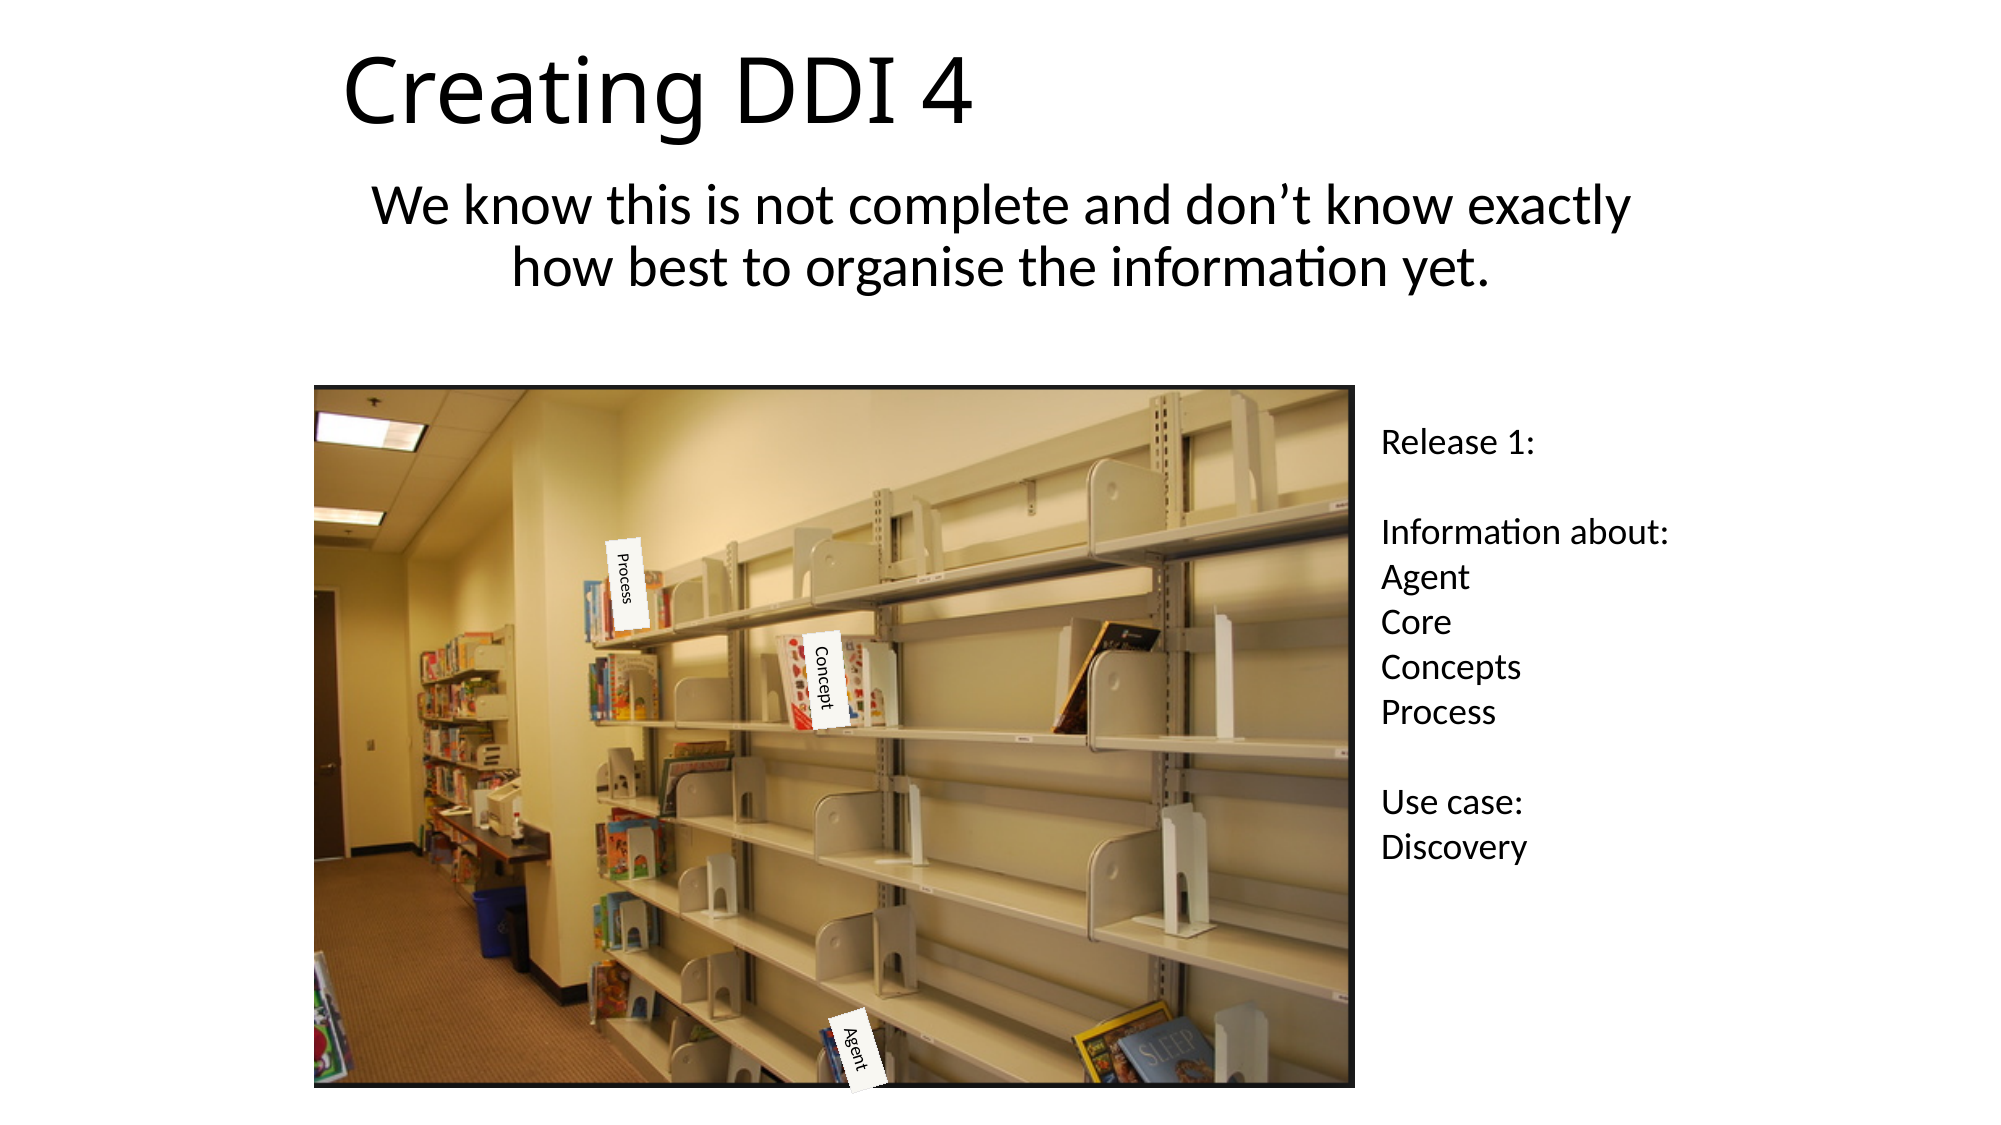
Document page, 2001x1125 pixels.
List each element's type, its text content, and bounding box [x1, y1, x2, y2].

picture [314, 385, 1355, 1088]
title Creating DDI 4 [326, 0, 1677, 166]
list We know this is not complete and don’t know exactly how best to organise the information yet. [326, 166, 1677, 909]
text_box Release 1: Information about: Agent Core Concepts Process Use case: Discovery [1366, 409, 1703, 875]
text_box Agent [850, 1088, 870, 1094]
